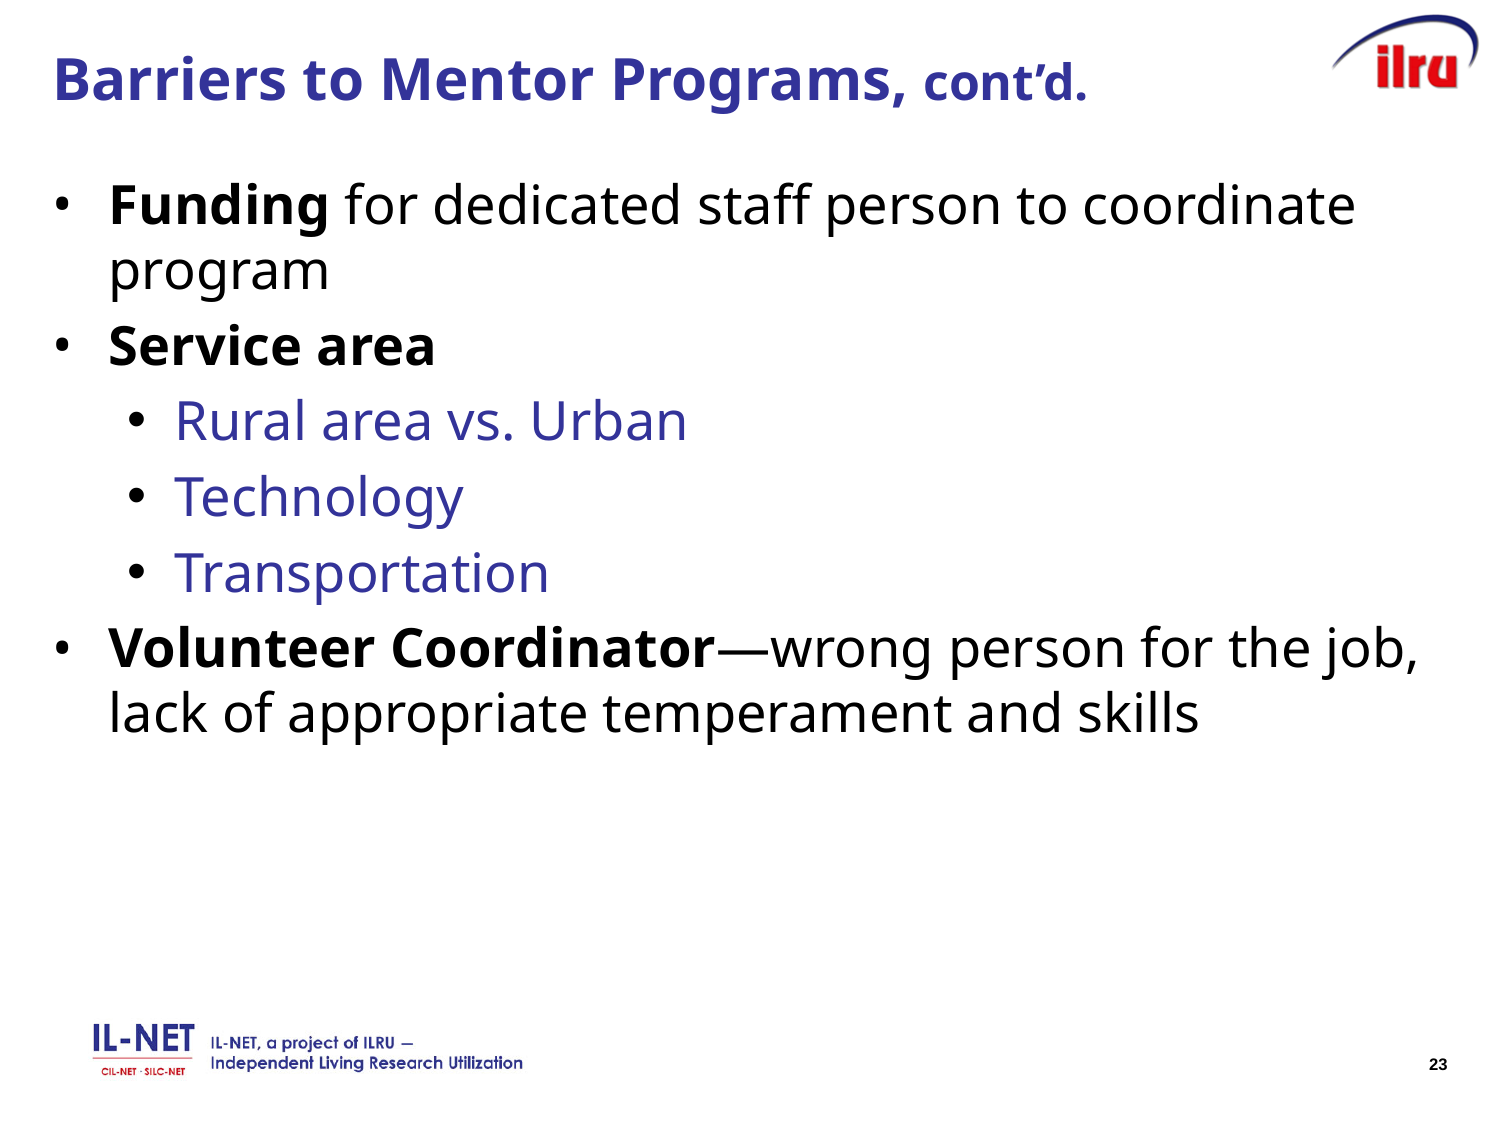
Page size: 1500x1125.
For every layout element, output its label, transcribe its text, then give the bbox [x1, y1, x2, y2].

picture [75, 1005, 540, 1092]
picture [1330, 12, 1494, 90]
title Barriers to Mentor Programs, cont’d. [37, 12, 1300, 143]
list Funding for dedicated staff person to coordinate program Service area Rural area vs. Urban Technology Transportation Volunteer Coordinator—wrong person for the job, lack of appropriate temperament and skills [37, 162, 1463, 1000]
